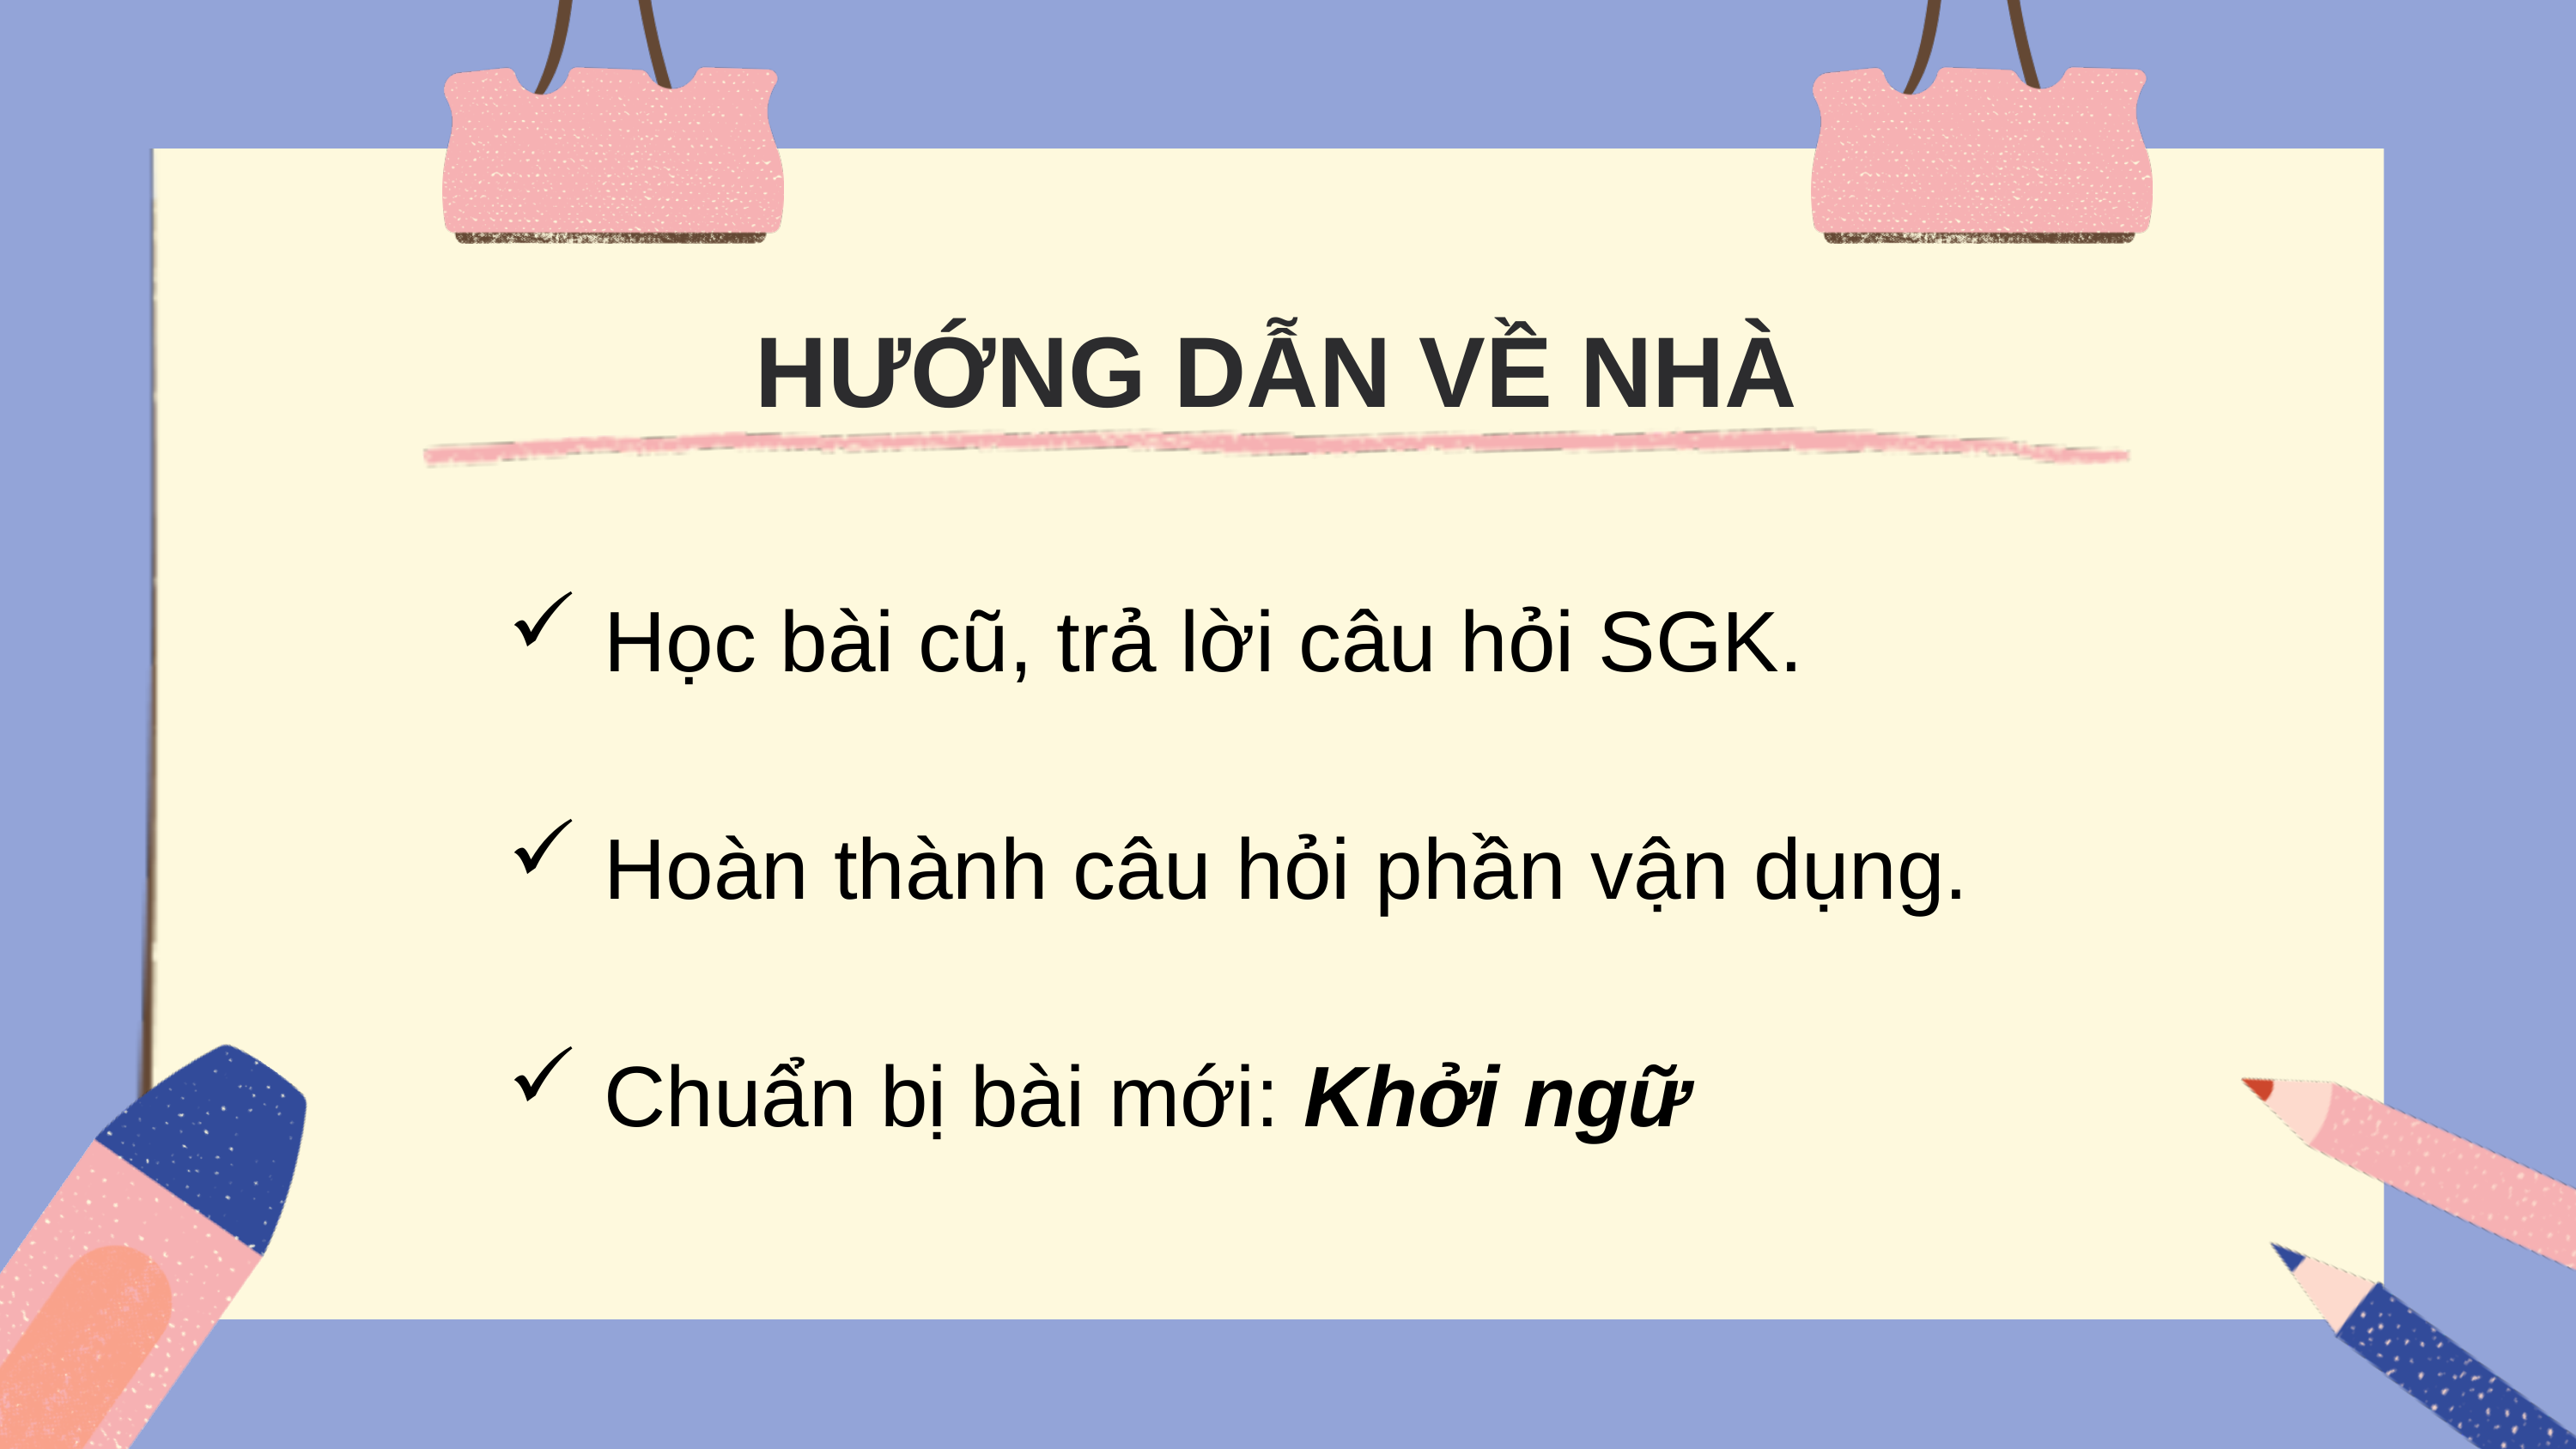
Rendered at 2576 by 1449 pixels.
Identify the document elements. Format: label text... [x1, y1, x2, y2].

text_box Học bài cũ, trả lời câu hỏi SGK. Hoàn thành câu hỏi phần vận dụng. Chuẩn bị bài mới: Khởi ngữ [1831, 502, 1983, 1150]
picture [0, 0, 2576, 1449]
text_box Học bài cũ, trả lời câu hỏi SGK. Hoàn thành câu hỏi phần vận dụng. Chuẩn bị bài mới: Khởi ngữ [495, 502, 649, 1150]
